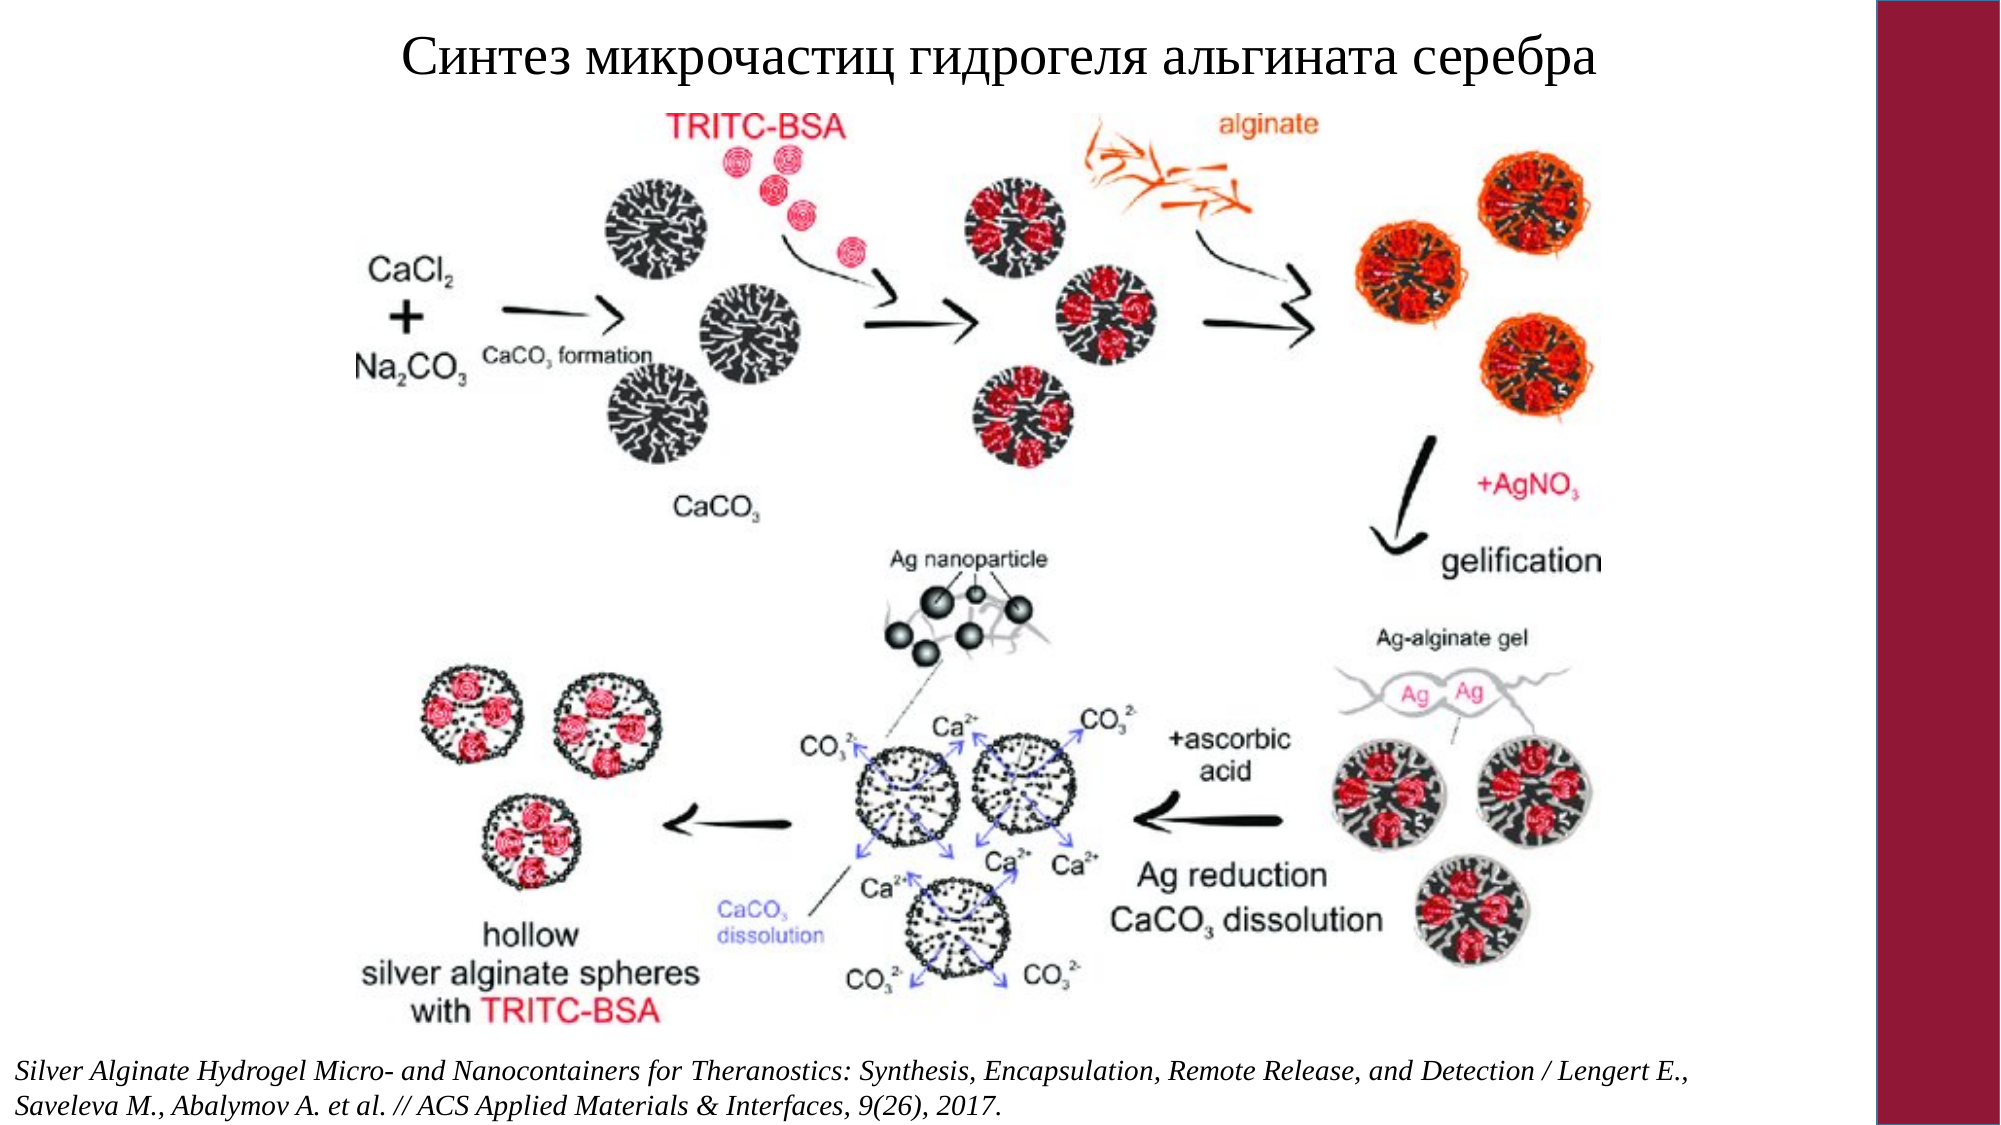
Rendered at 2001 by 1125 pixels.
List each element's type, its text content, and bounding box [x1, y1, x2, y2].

text_box [1876, 0, 2000, 1125]
text_box Silver Alginate Hydrogel Micro- and Nanocontainers for Theranostics: Synthesis, Encapsulation, Remote Release, and Detection / Lengert E., Saveleva M., Abalymov A. et al. // ACS Applied Materials & Interfaces, 9(26), 2017. [0, 1043, 1876, 1125]
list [356, 113, 1601, 1025]
title Синтез микрочастиц гидрогеля альгината серебра [0, 0, 1876, 95]
